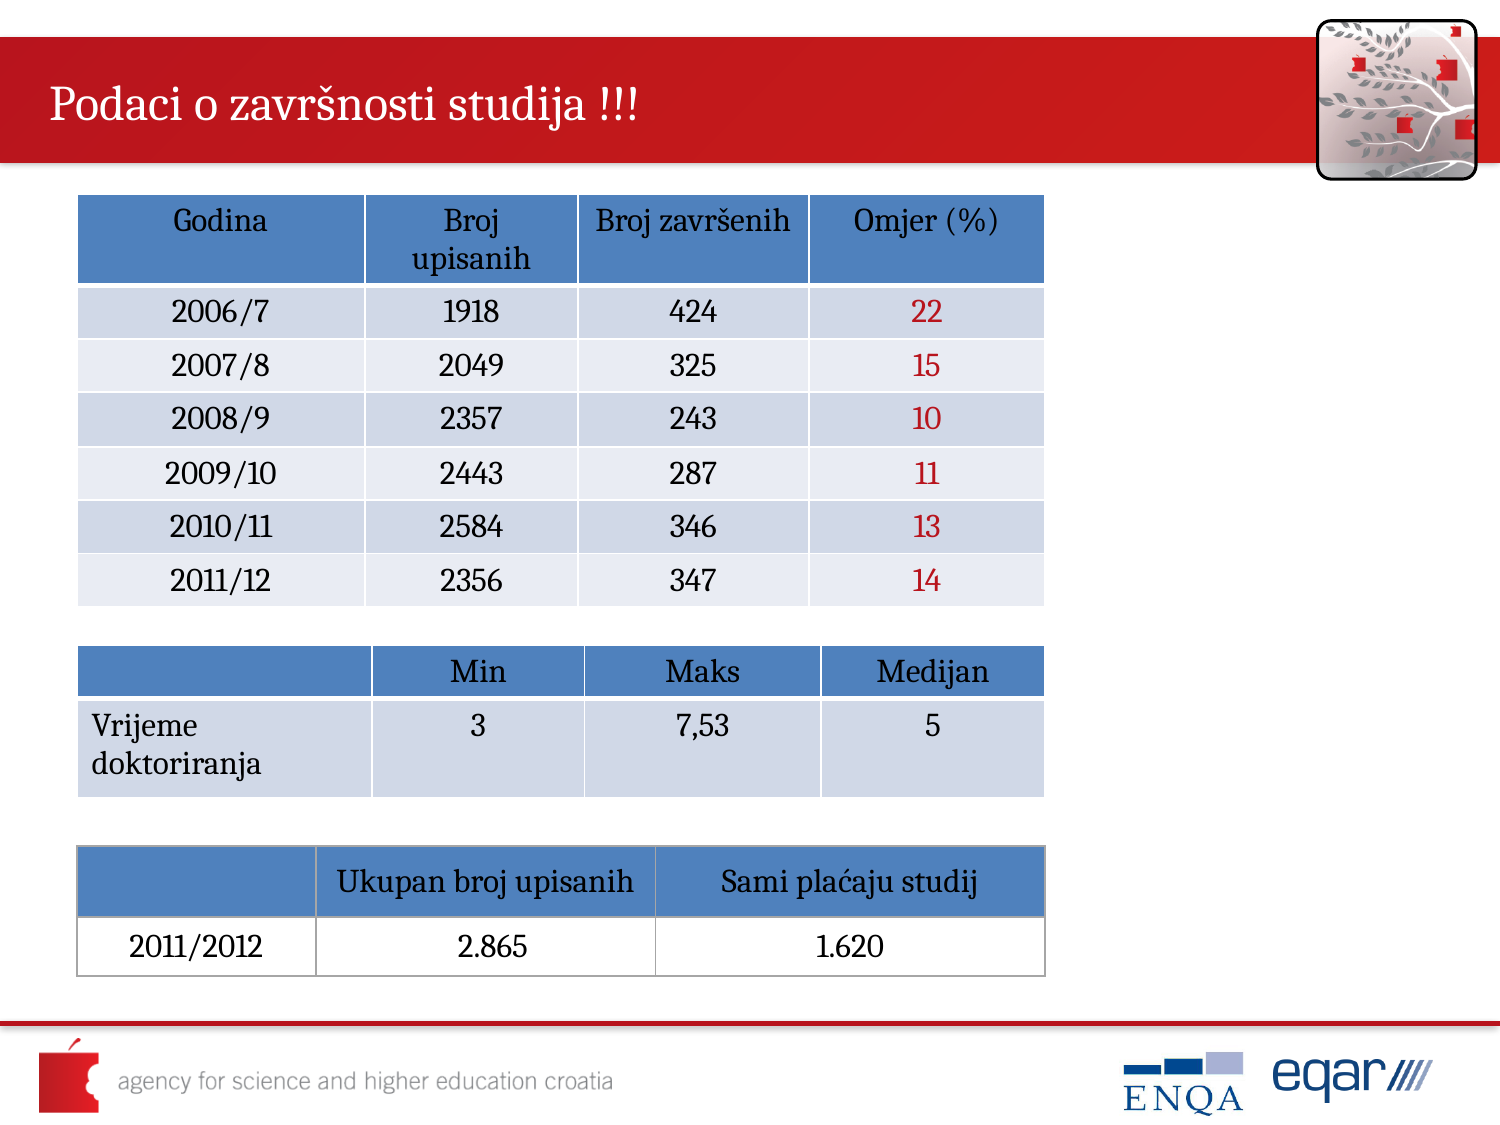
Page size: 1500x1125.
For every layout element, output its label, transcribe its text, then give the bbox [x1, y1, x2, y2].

table_header Medijan [822, 646, 1044, 696]
table_cell 7,53 [585, 701, 820, 797]
table_cell 424 [579, 288, 808, 338]
table_cell 10 [810, 393, 1044, 446]
table_cell 11 [810, 448, 1044, 499]
table_cell 2009/10 [78, 448, 364, 499]
table_cell 2443 [366, 448, 577, 499]
table_cell 1.620 [656, 918, 1044, 975]
table_header Godina [78, 195, 364, 283]
table_header [78, 646, 371, 696]
table_cell 22 [810, 288, 1044, 338]
table_cell 14 [810, 554, 1044, 606]
table_cell 2356 [366, 554, 577, 606]
table_cell 2010/11 [78, 501, 364, 553]
table_cell 1918 [366, 288, 577, 338]
table_header Min [373, 646, 584, 696]
table_cell 2.865 [317, 918, 655, 975]
table_cell 2011/2012 [78, 918, 315, 975]
picture [1119, 1038, 1250, 1124]
table_header Ukupan broj upisanih [317, 847, 655, 916]
table_cell 3 [373, 701, 584, 797]
picture [1320, 23, 1474, 177]
table_cell 2006/7 [78, 288, 364, 338]
table_cell 5 [822, 701, 1044, 797]
table_cell 346 [579, 501, 808, 553]
table_cell 347 [579, 554, 808, 606]
table_header [78, 847, 315, 916]
table_cell 2008/9 [78, 393, 364, 446]
table_cell 325 [579, 340, 808, 391]
picture [1273, 1059, 1433, 1103]
table_cell 243 [579, 393, 808, 446]
table_header Omjer (%) [810, 195, 1044, 283]
table_cell 2011/12 [78, 554, 364, 606]
table_header Broj završenih [579, 195, 808, 283]
table_cell 15 [810, 340, 1044, 391]
table_cell 2357 [366, 393, 577, 446]
title Podaci o završnosti studija !!! [34, 53, 1314, 147]
table_cell 287 [579, 448, 808, 499]
table_cell 2007/8 [78, 340, 364, 391]
list [35, 193, 1477, 1005]
table_cell 13 [810, 501, 1044, 553]
table_header Broj upisanih [366, 195, 577, 283]
table_header Maks [585, 646, 820, 696]
picture [39, 1038, 612, 1114]
table_cell Vrijeme doktoriranja [78, 701, 371, 797]
table_cell 2584 [366, 501, 577, 553]
table_cell 2049 [366, 340, 577, 391]
table_header Sami plaćaju studij [656, 847, 1044, 916]
